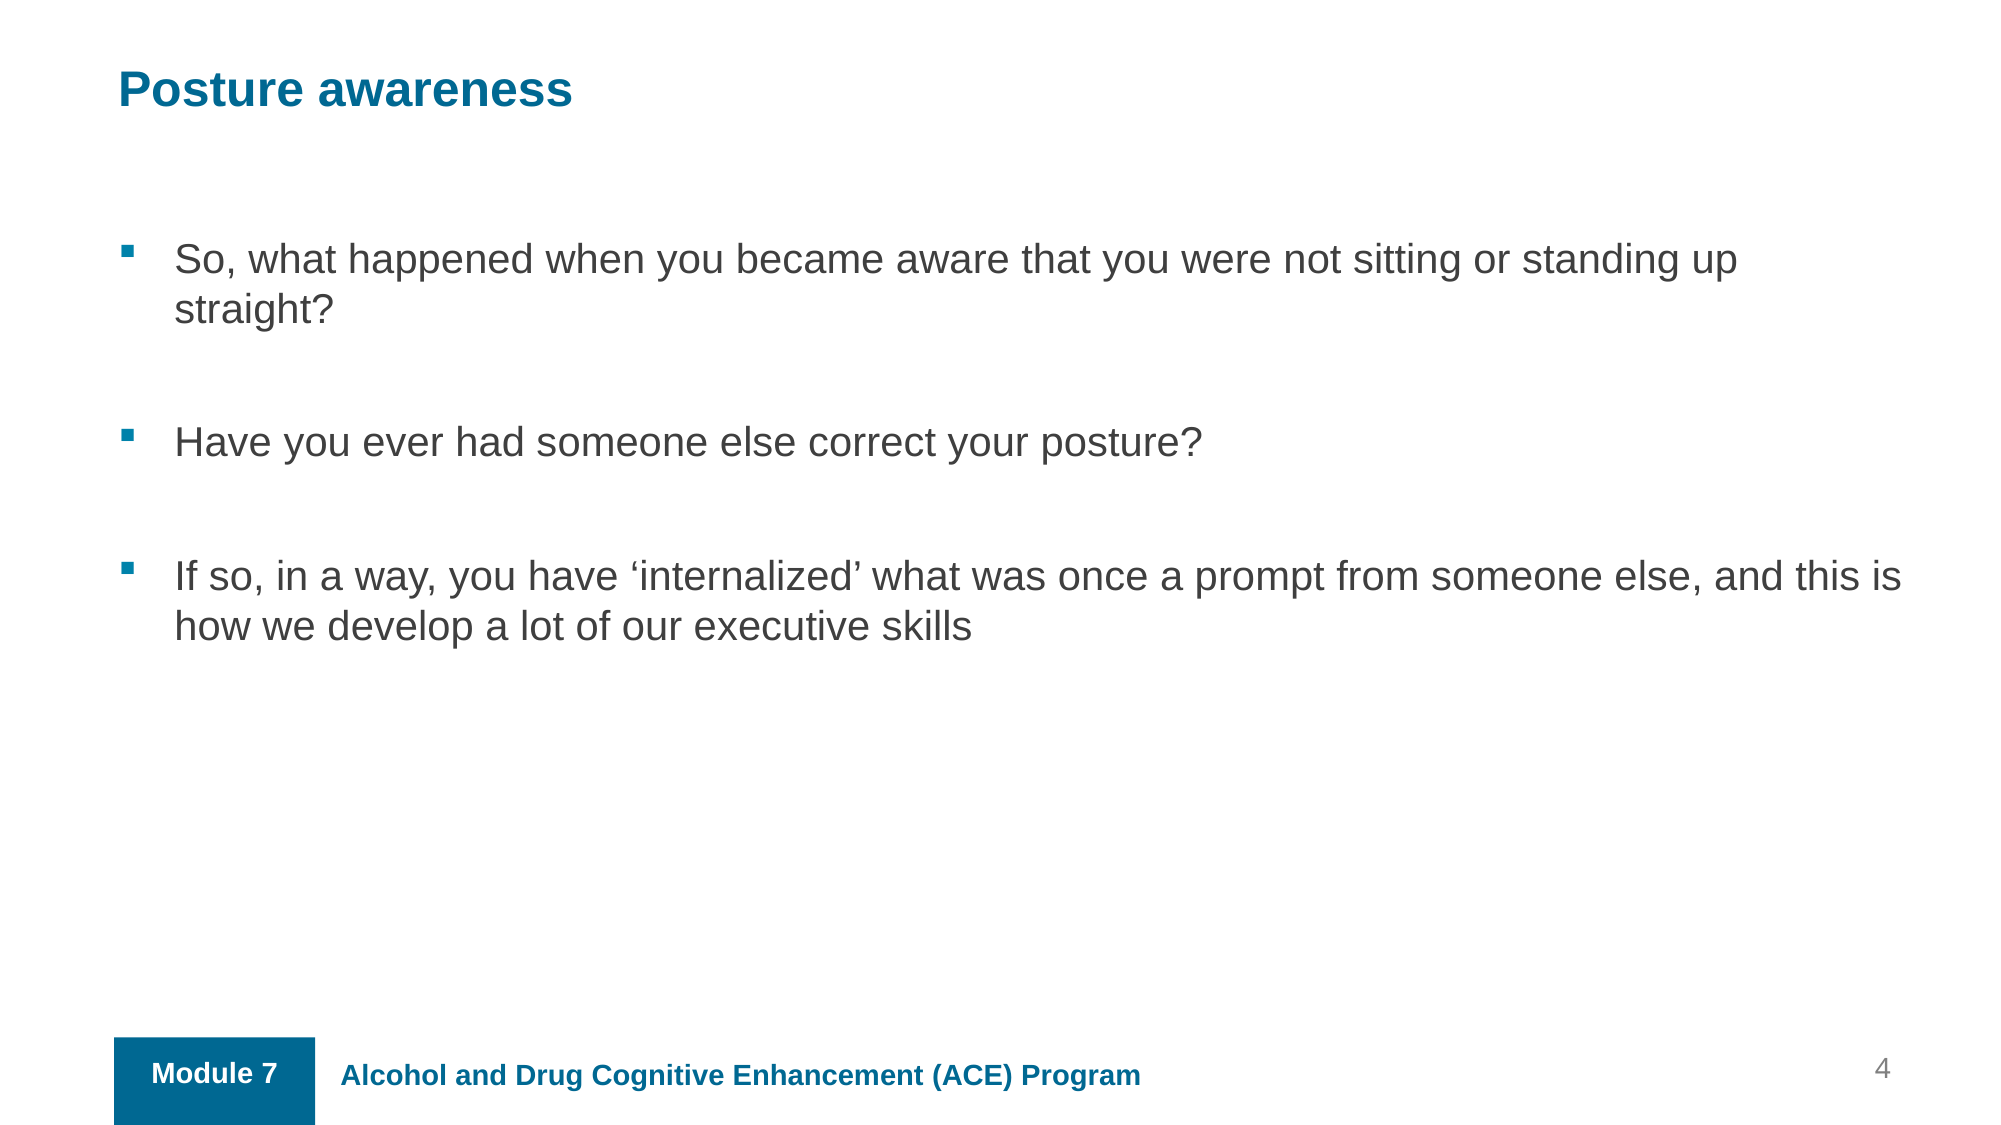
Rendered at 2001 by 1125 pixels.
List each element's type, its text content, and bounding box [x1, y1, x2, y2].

list So, what happened when you became aware that you were not sitting or standing up straight? Have you ever had someone else correct your posture? If so, in a way, you have ‘internalized’ what was once a prompt from someone else, and this is how we develop a lot of our executive skills [118, 231, 1907, 972]
slide_number 4 [1590, 1051, 1891, 1081]
list Posture awareness [118, 50, 1457, 122]
